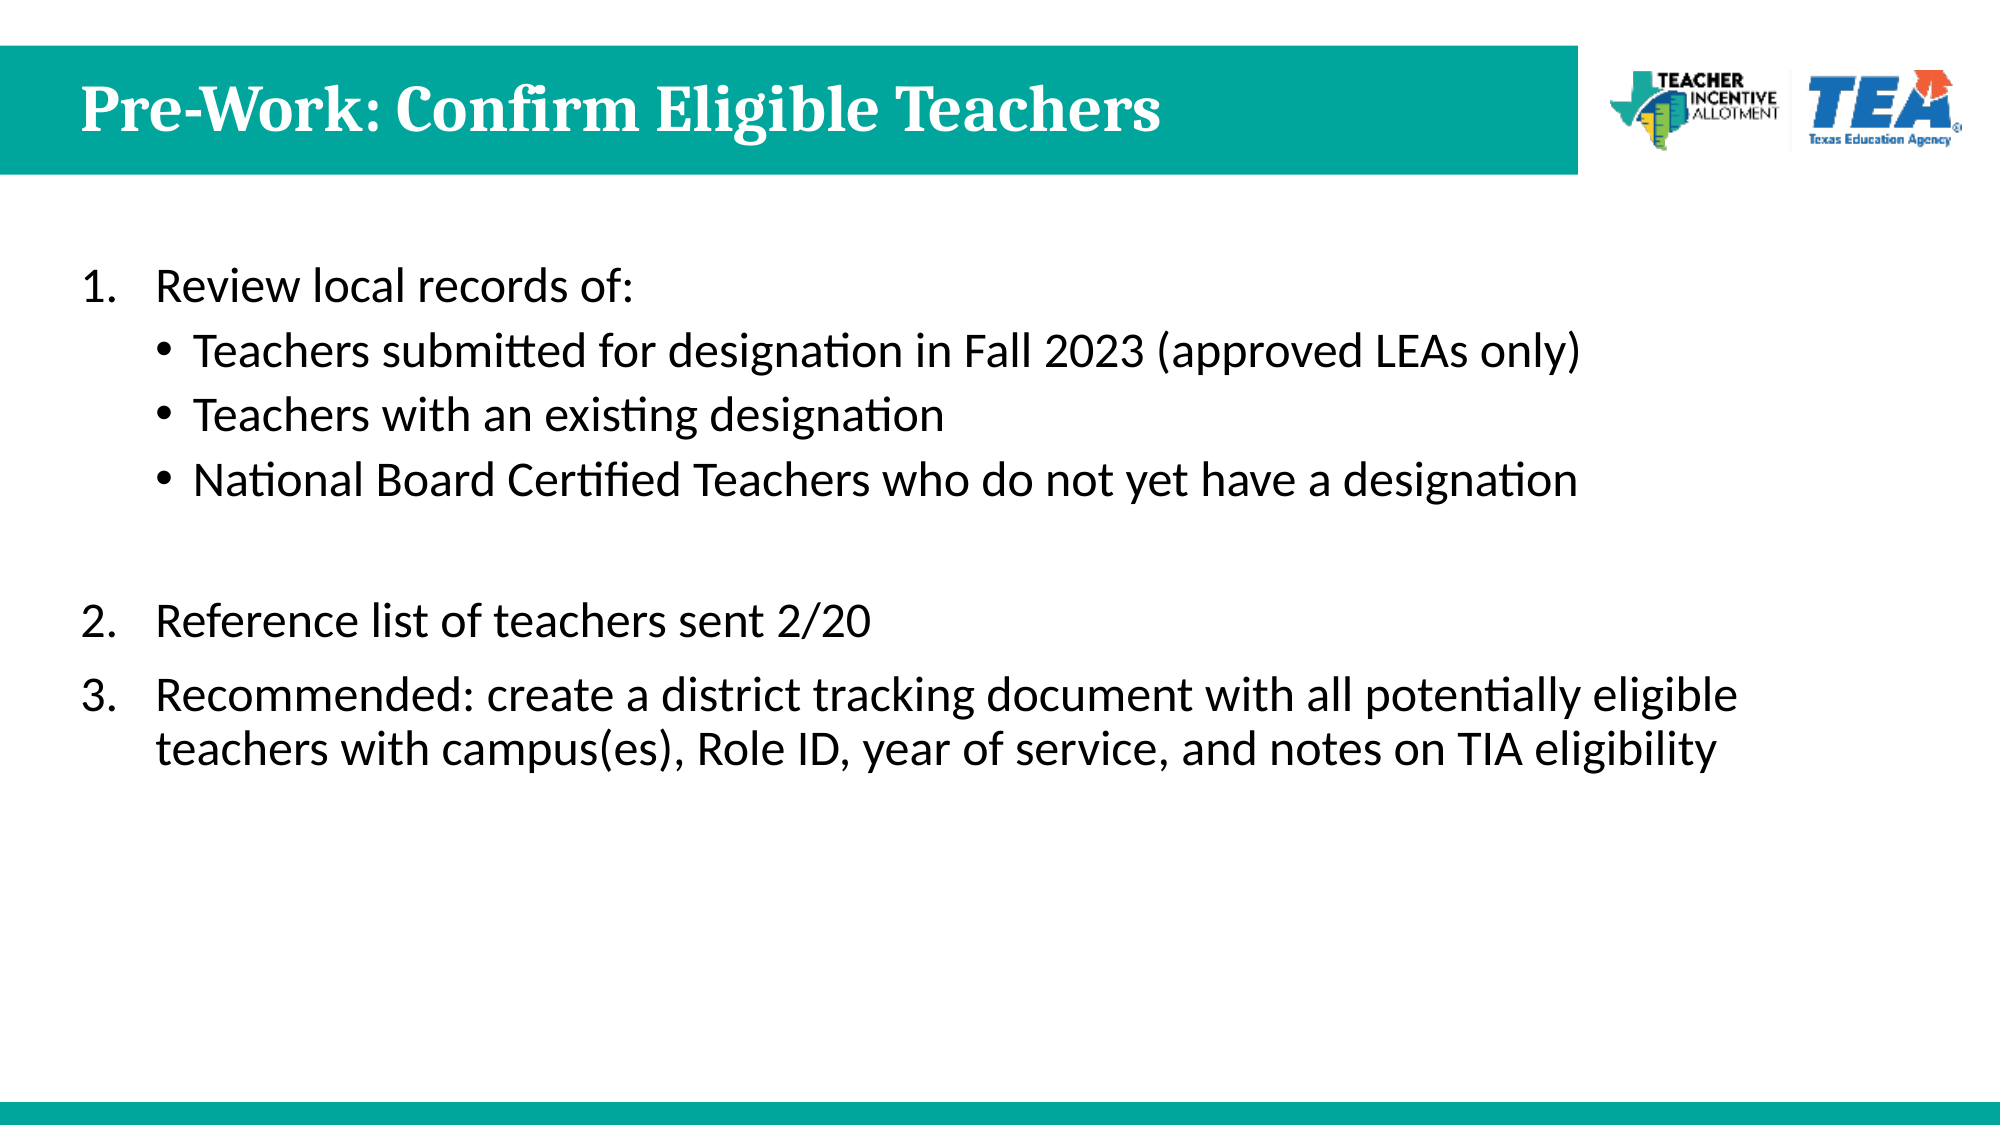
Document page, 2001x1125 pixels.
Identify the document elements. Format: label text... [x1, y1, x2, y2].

title Pre-Work: Confirm Eligible Teachers [65, 45, 1575, 175]
picture [1610, 70, 1962, 152]
list Review local records of: Teachers submitted for designation in Fall 2023 (approved LEAs only) Teachers with an existing designation National Board Certified Teachers who do not yet have a designation Reference list of teachers sent 2/20 Recommended: create a district tracking document with all potentially eligible teachers with campus(es), Role ID, year of service, and notes on TIA eligibility [65, 252, 1932, 983]
